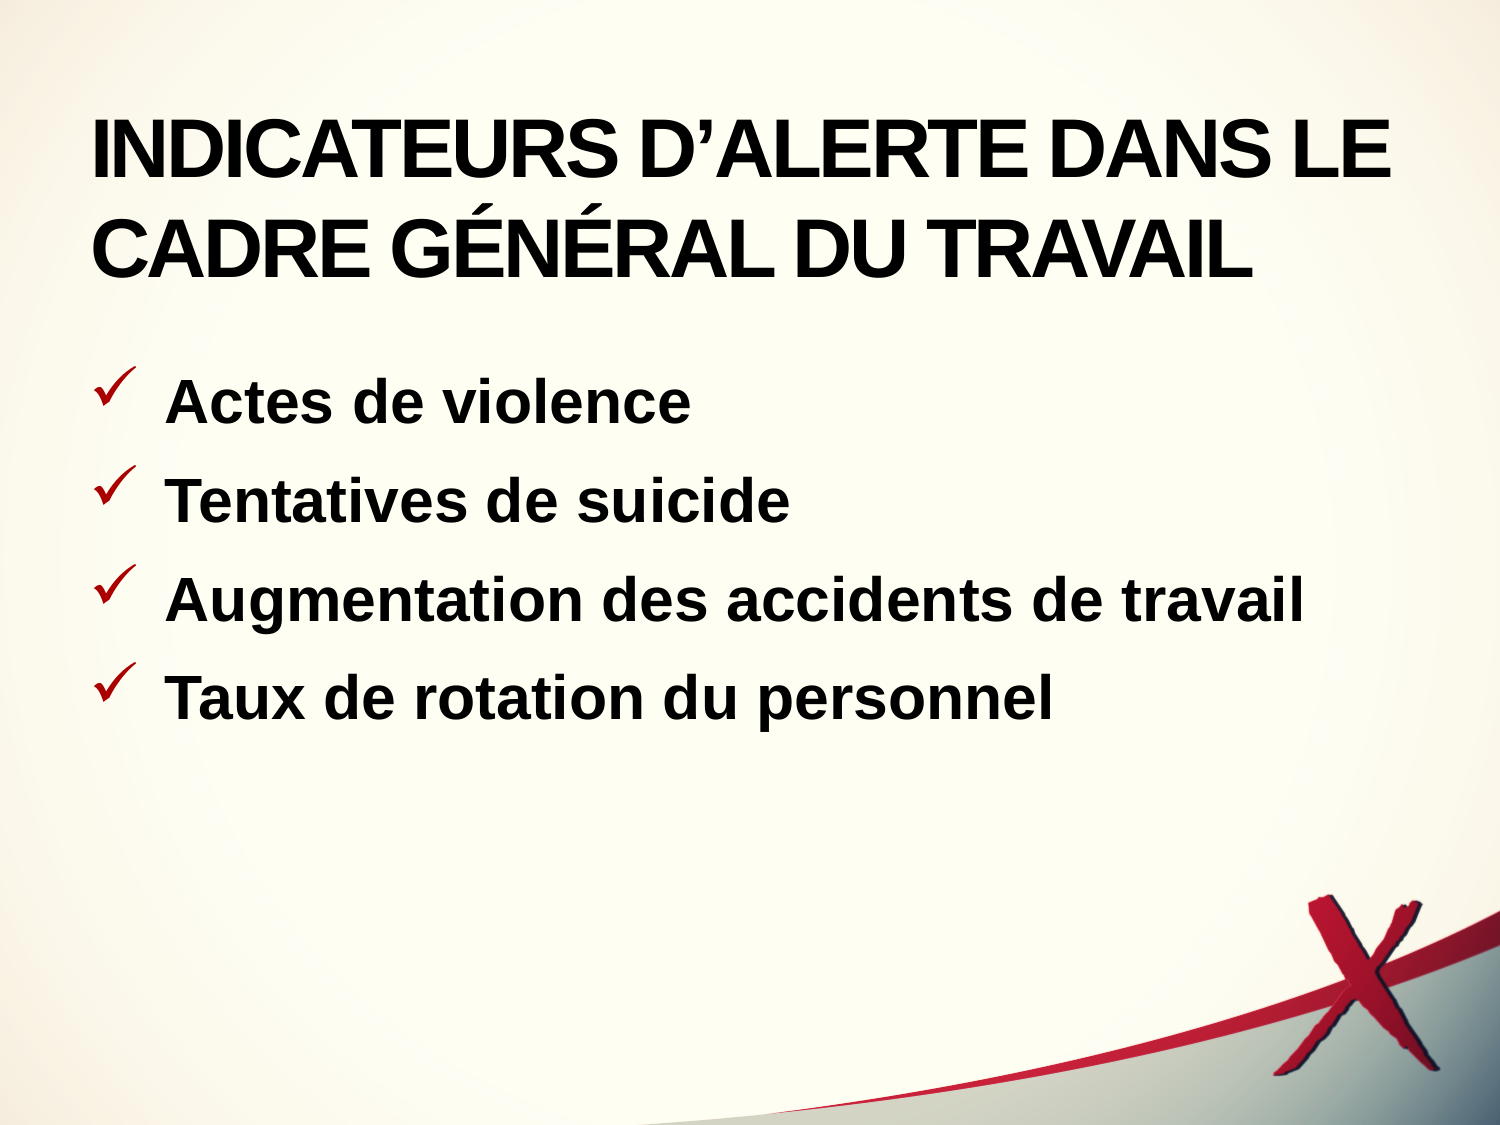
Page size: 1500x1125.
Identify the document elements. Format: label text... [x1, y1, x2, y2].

picture [0, 0, 1500, 1125]
title INDICATEURS D’ALERTE DANS LE CADRE GÉNÉRAL DU TRAVAIL [75, 99, 1438, 288]
text_box Actes de violence Tentatives de suicide Augmentation des accidents de travail Taux de rotation du personnel [74, 362, 1425, 838]
